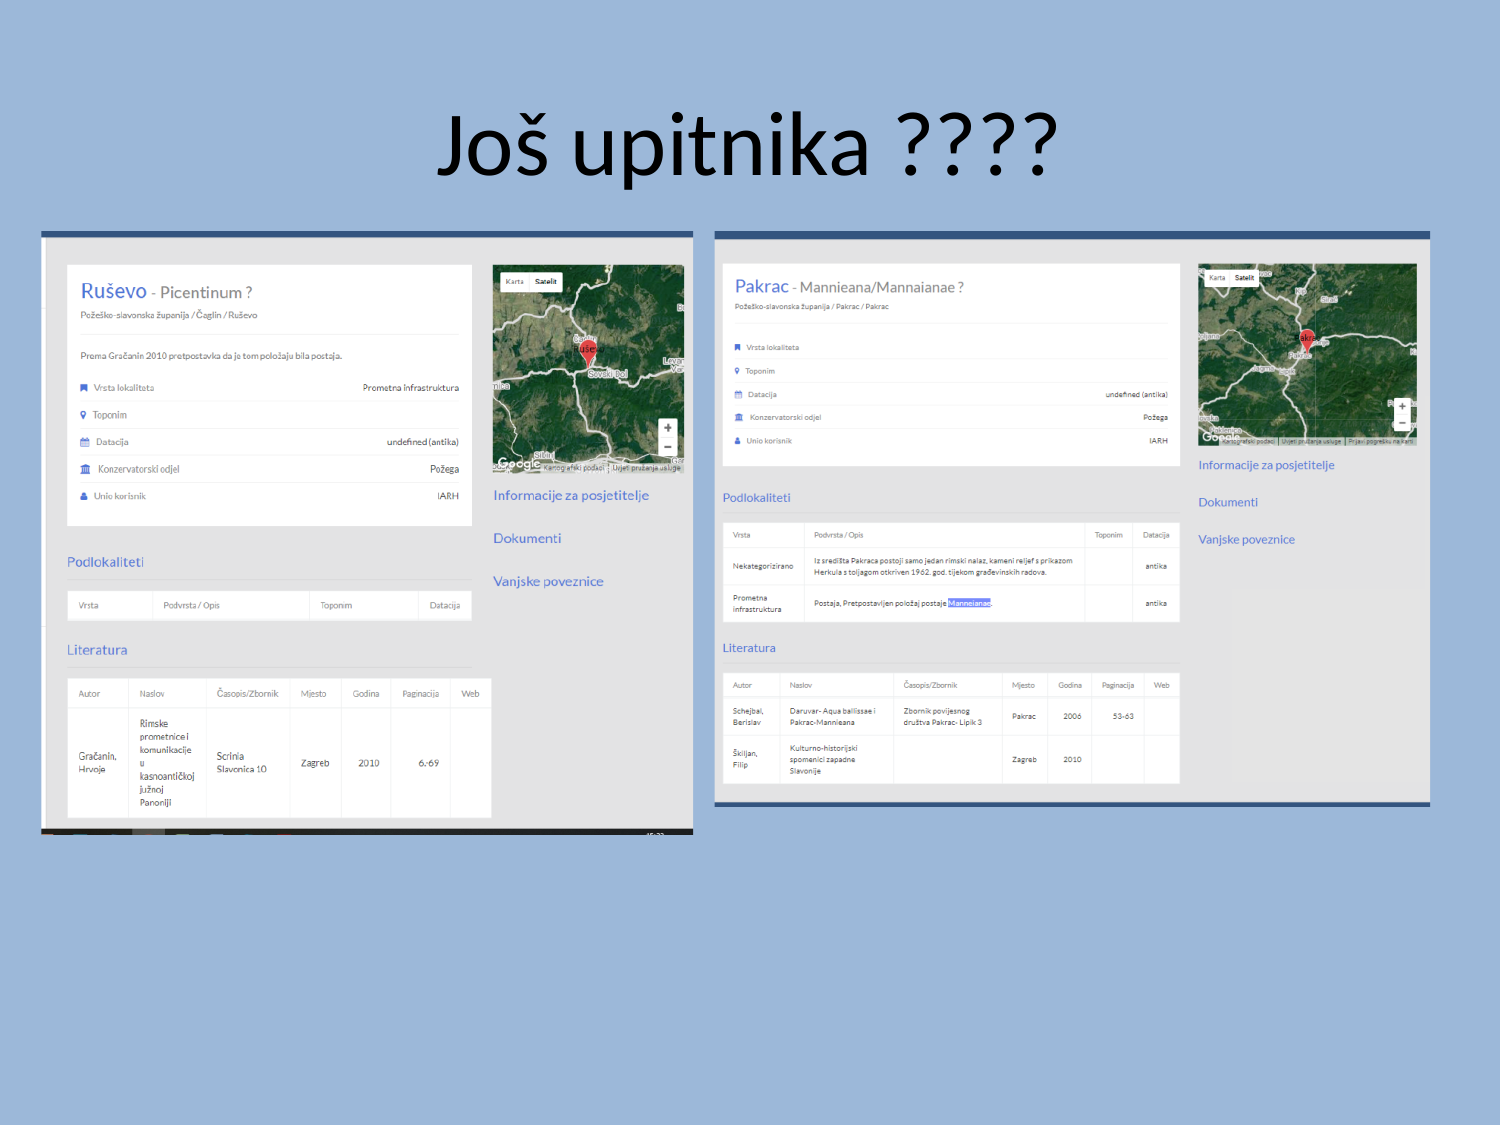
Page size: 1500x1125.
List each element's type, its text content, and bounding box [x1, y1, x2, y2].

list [714, 231, 1431, 807]
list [41, 231, 694, 835]
title Još upitnika ???? [75, 45, 1425, 233]
